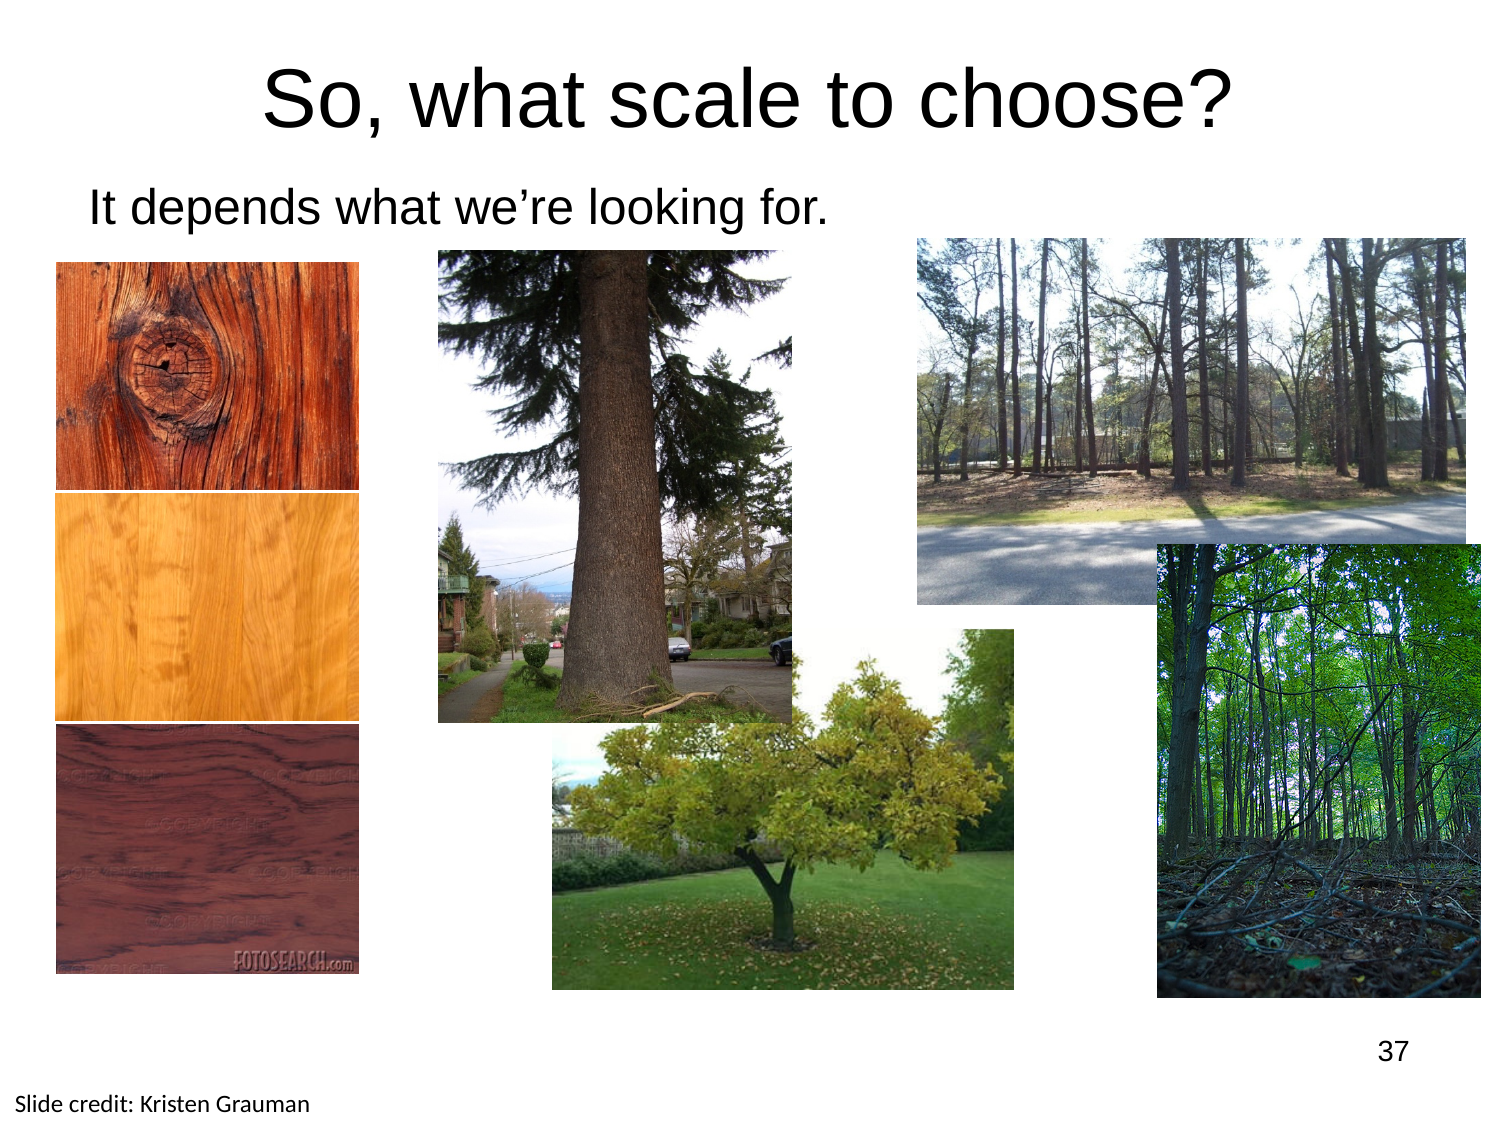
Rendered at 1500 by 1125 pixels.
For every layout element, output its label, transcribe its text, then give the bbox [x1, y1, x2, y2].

picture [438, 250, 1014, 990]
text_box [54, 262, 360, 974]
list It depends what we’re looking for. [72, 166, 1424, 306]
text_box Slide credit: Kristen Grauman [0, 1079, 413, 1125]
picture [917, 238, 1481, 998]
title So, what scale to choose? [72, 0, 1424, 166]
slide_number 37 [1074, 1024, 1426, 1103]
